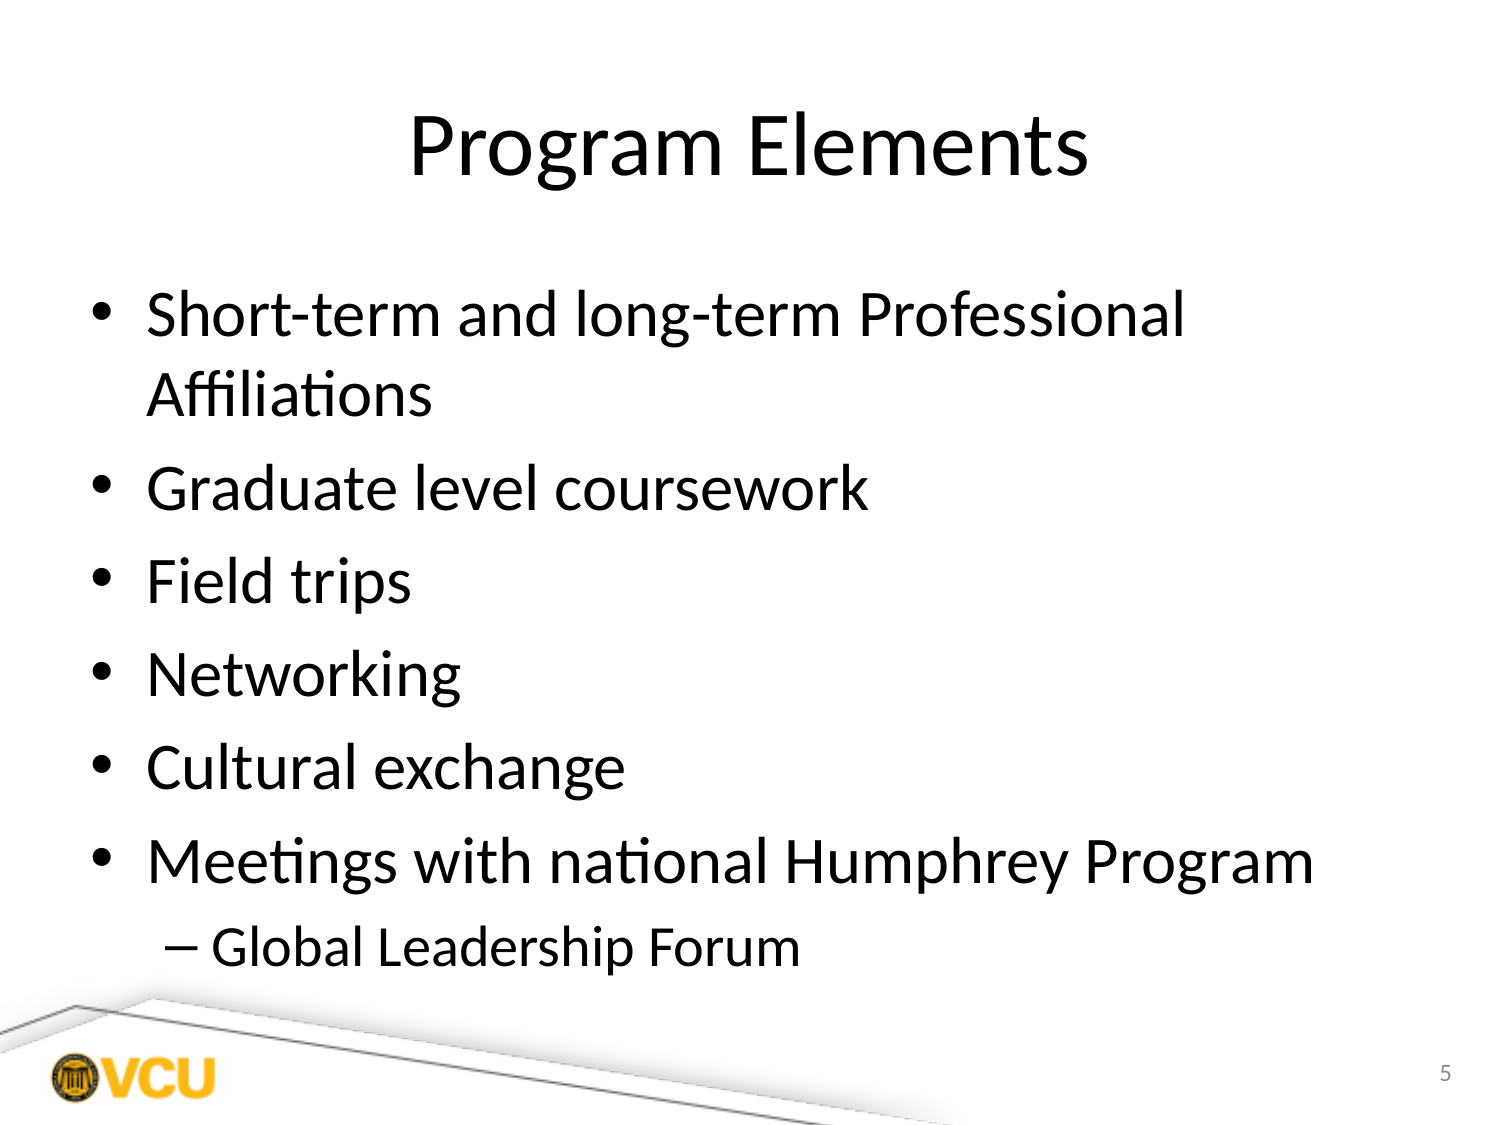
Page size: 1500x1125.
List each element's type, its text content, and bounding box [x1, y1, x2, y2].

title Program Elements [75, 45, 1425, 233]
list Short-term and long-term Professional Affiliations Graduate level coursework Field trips Networking Cultural exchange Meetings with national Humphrey Program Global Leadership Forum [75, 262, 1425, 1005]
